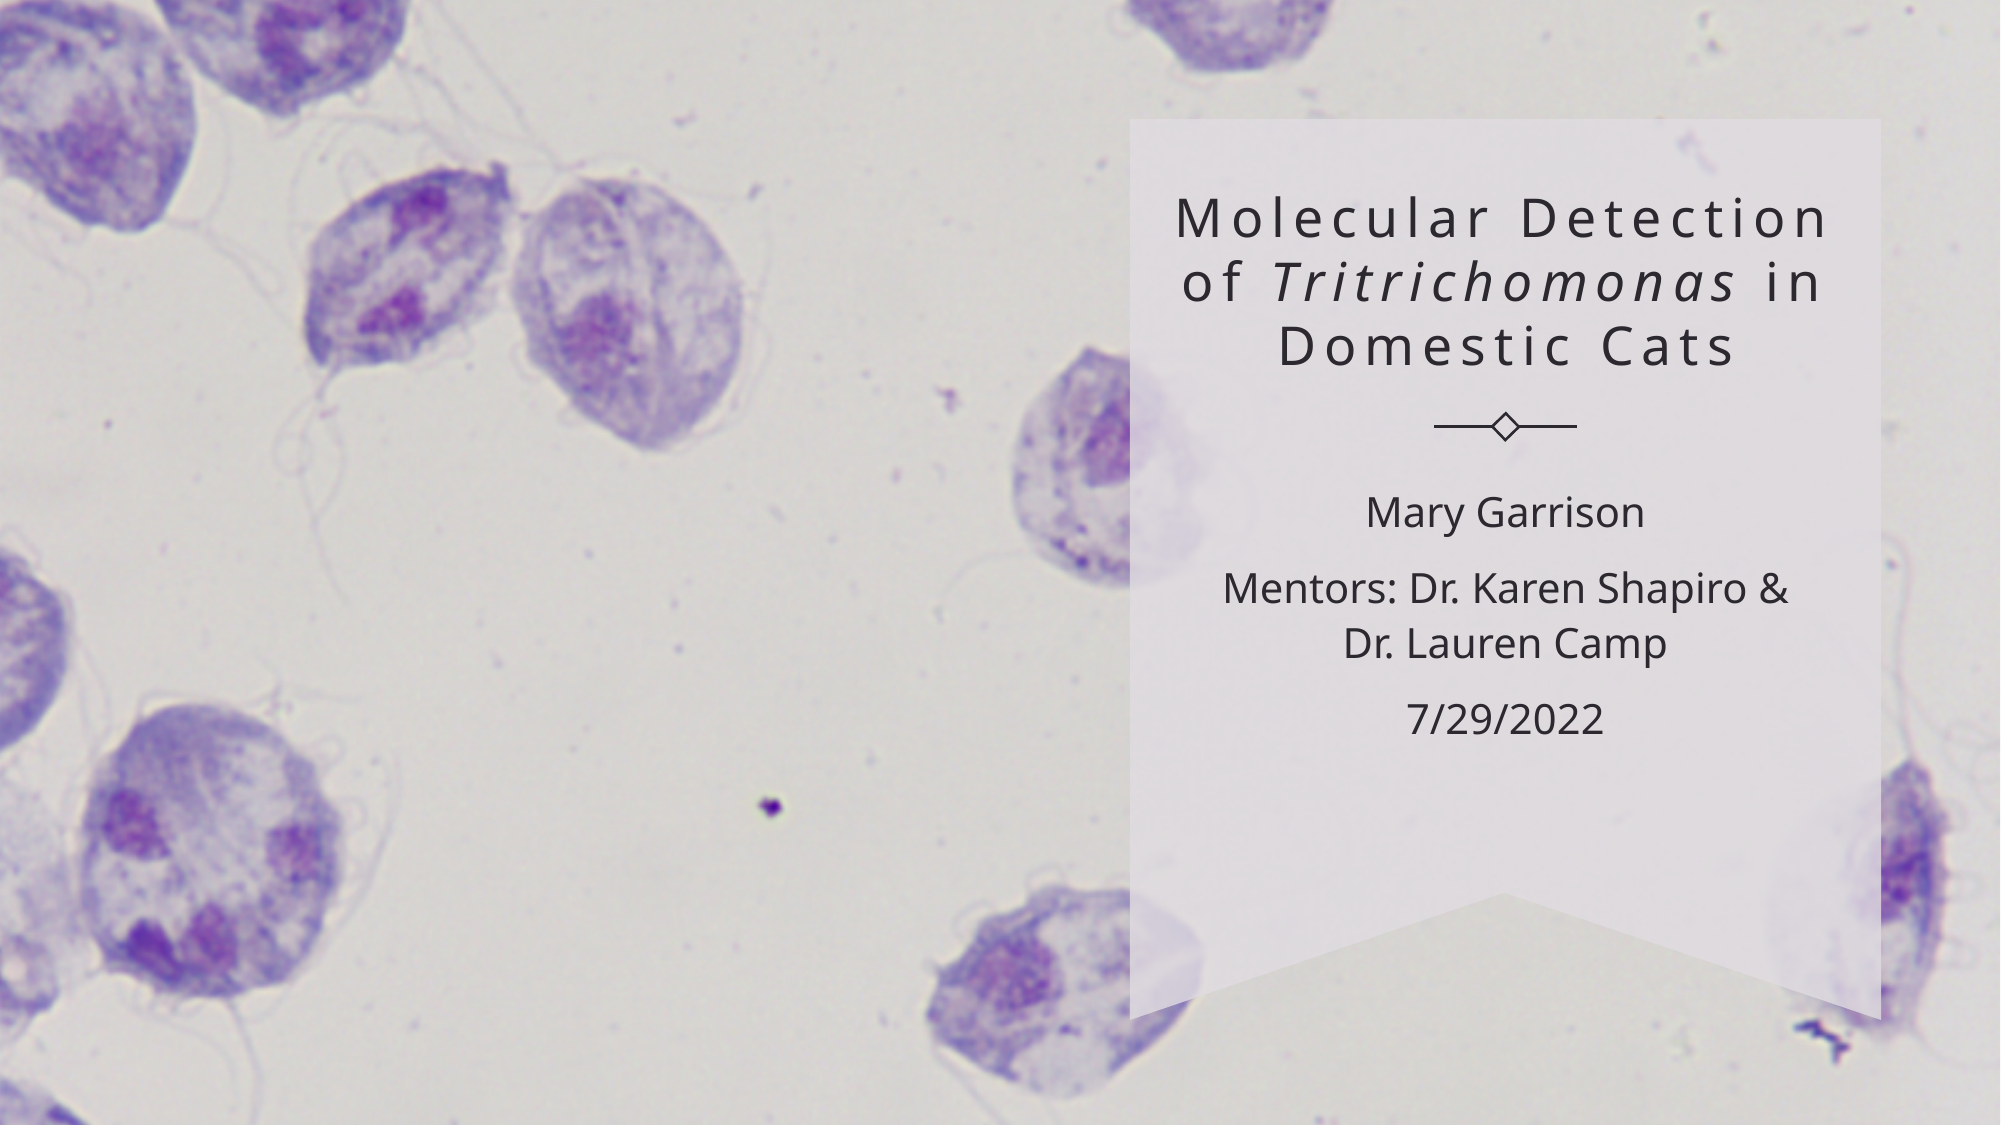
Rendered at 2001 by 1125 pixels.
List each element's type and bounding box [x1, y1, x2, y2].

picture [0, 0, 2001, 1125]
text_box [1434, 417, 1577, 437]
